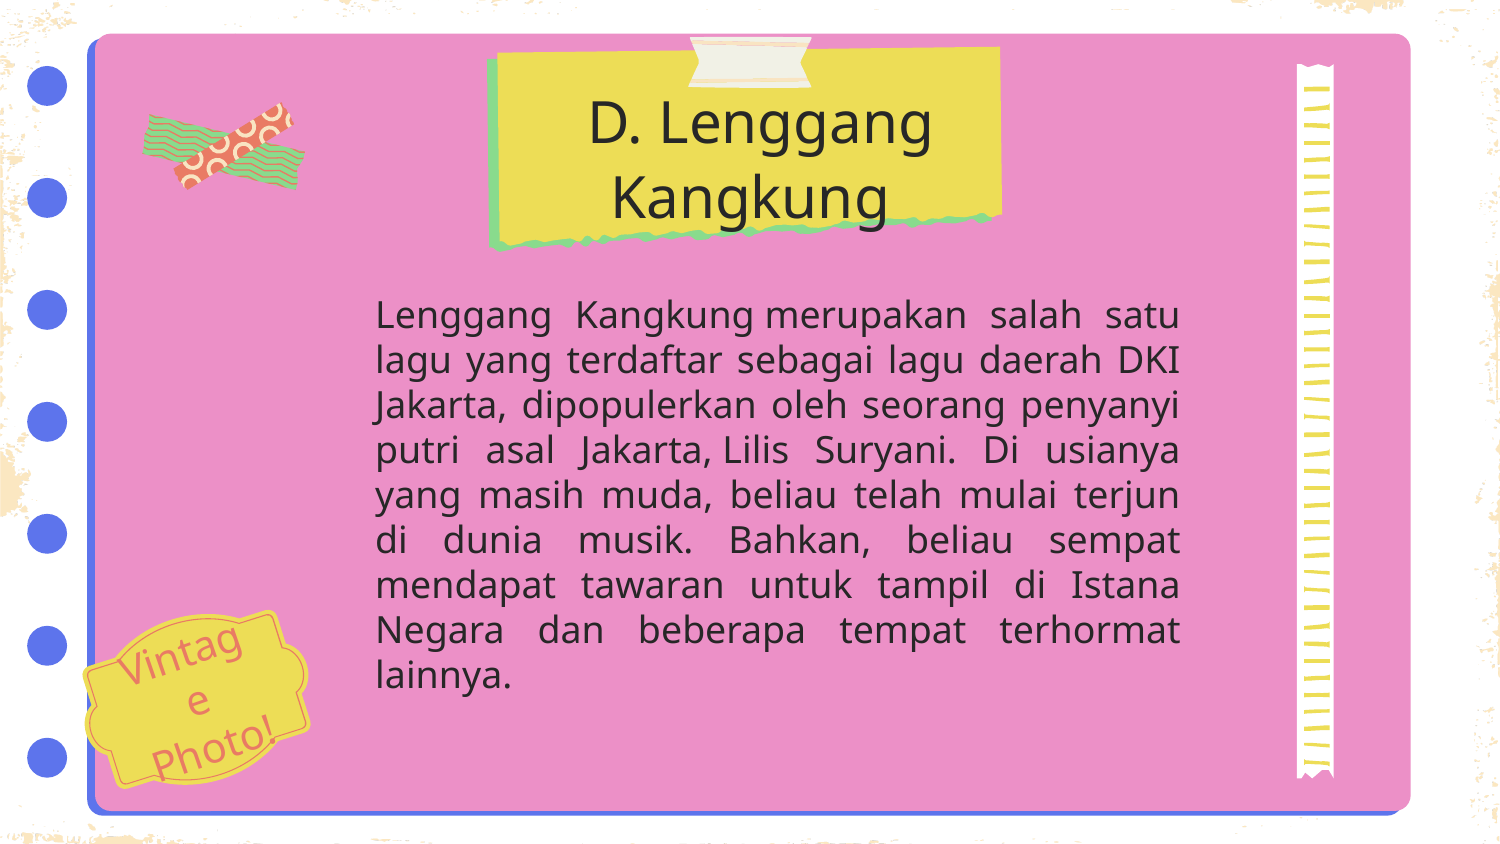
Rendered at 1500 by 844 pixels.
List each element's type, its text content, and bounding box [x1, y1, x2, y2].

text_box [60, 584, 333, 815]
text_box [168, 133, 299, 160]
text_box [0, 0, 1500, 844]
list Lenggang Kangkung merupakan salah satu lagu yang terdaftar sebagai lagu daerah DKI Jakarta, dipopulerkan oleh seorang penyanyi putri asal Jakarta, Lilis Suryani. Di usianya yang masih muda, beliau telah mulai terjun di dunia musik. Bahkan, beliau sempat mendapat tawaran untuk tampil di Istana Negara dan beberapa tempat terhormat lainnya. [360, 345, 1196, 642]
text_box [487, 49, 1002, 250]
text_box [1296, 63, 1334, 779]
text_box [687, 36, 813, 89]
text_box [142, 132, 303, 173]
